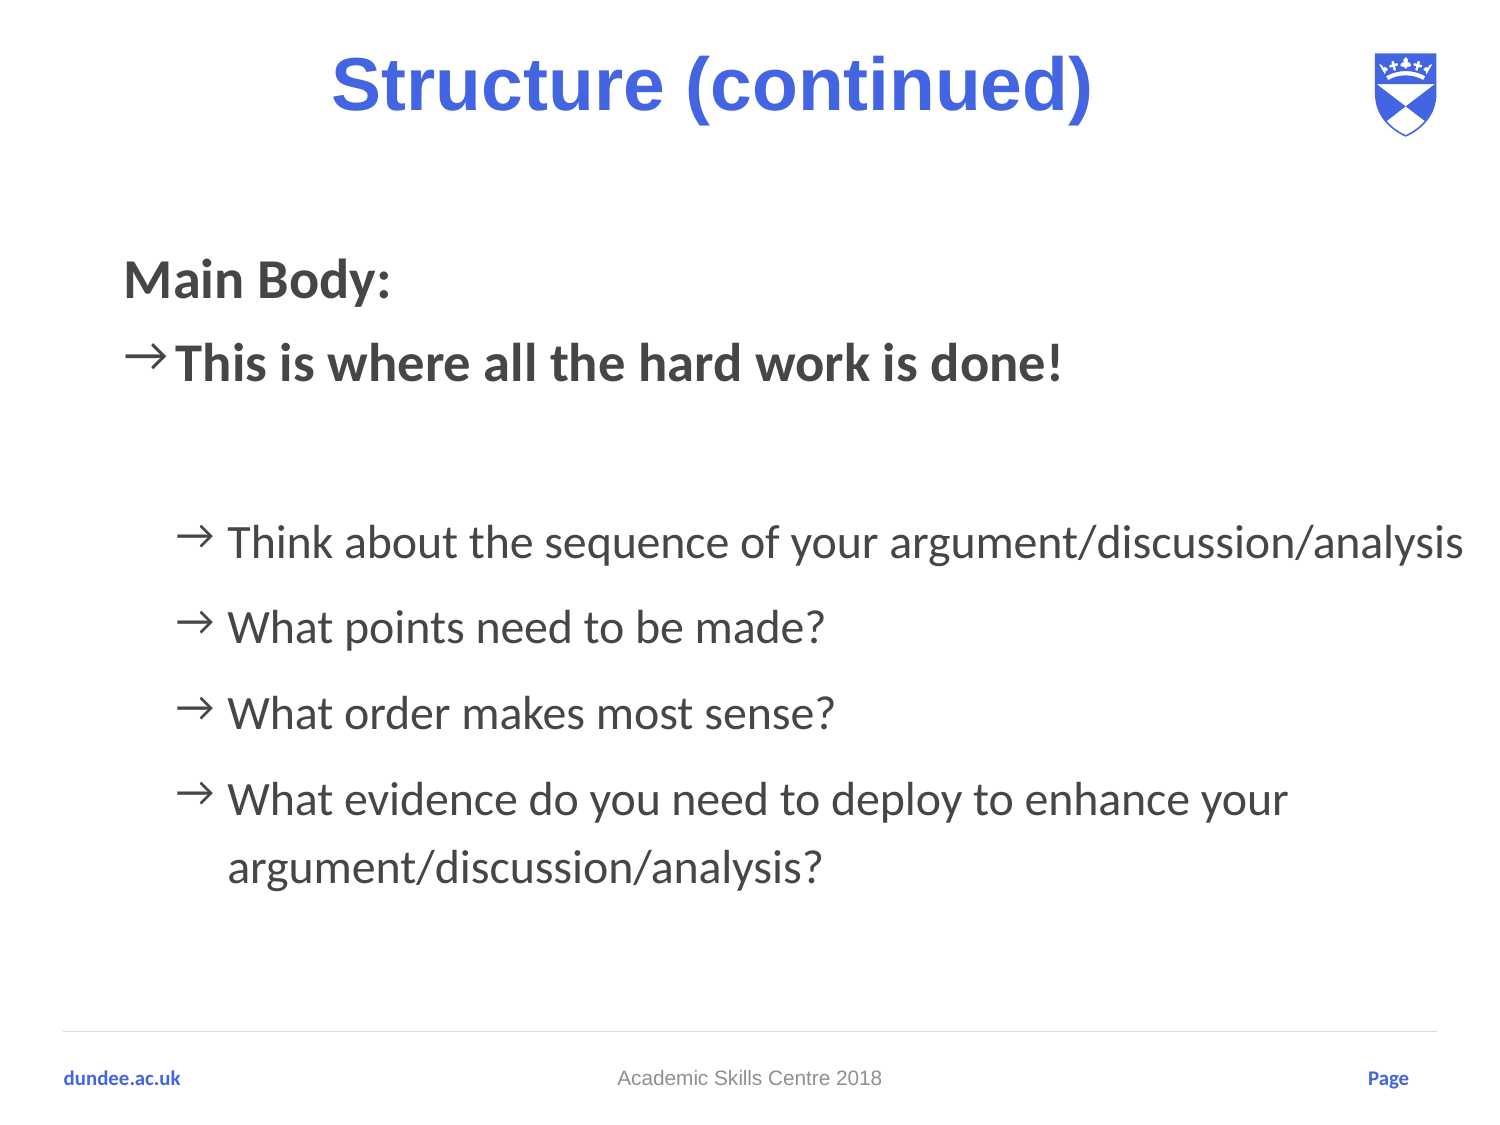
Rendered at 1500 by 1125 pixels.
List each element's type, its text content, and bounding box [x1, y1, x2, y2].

list Main Body: This is where all the hard work is done! Think about the sequence of your argument/discussion/analysis What points need to be made? What order makes most sense? What evidence do you need to deploy to enhance your argument/discussion/analysis? [123, 234, 1469, 959]
title Structure (continued) [65, 1, 1361, 175]
footer Academic Skills Centre 2018 [195, 1047, 1305, 1107]
